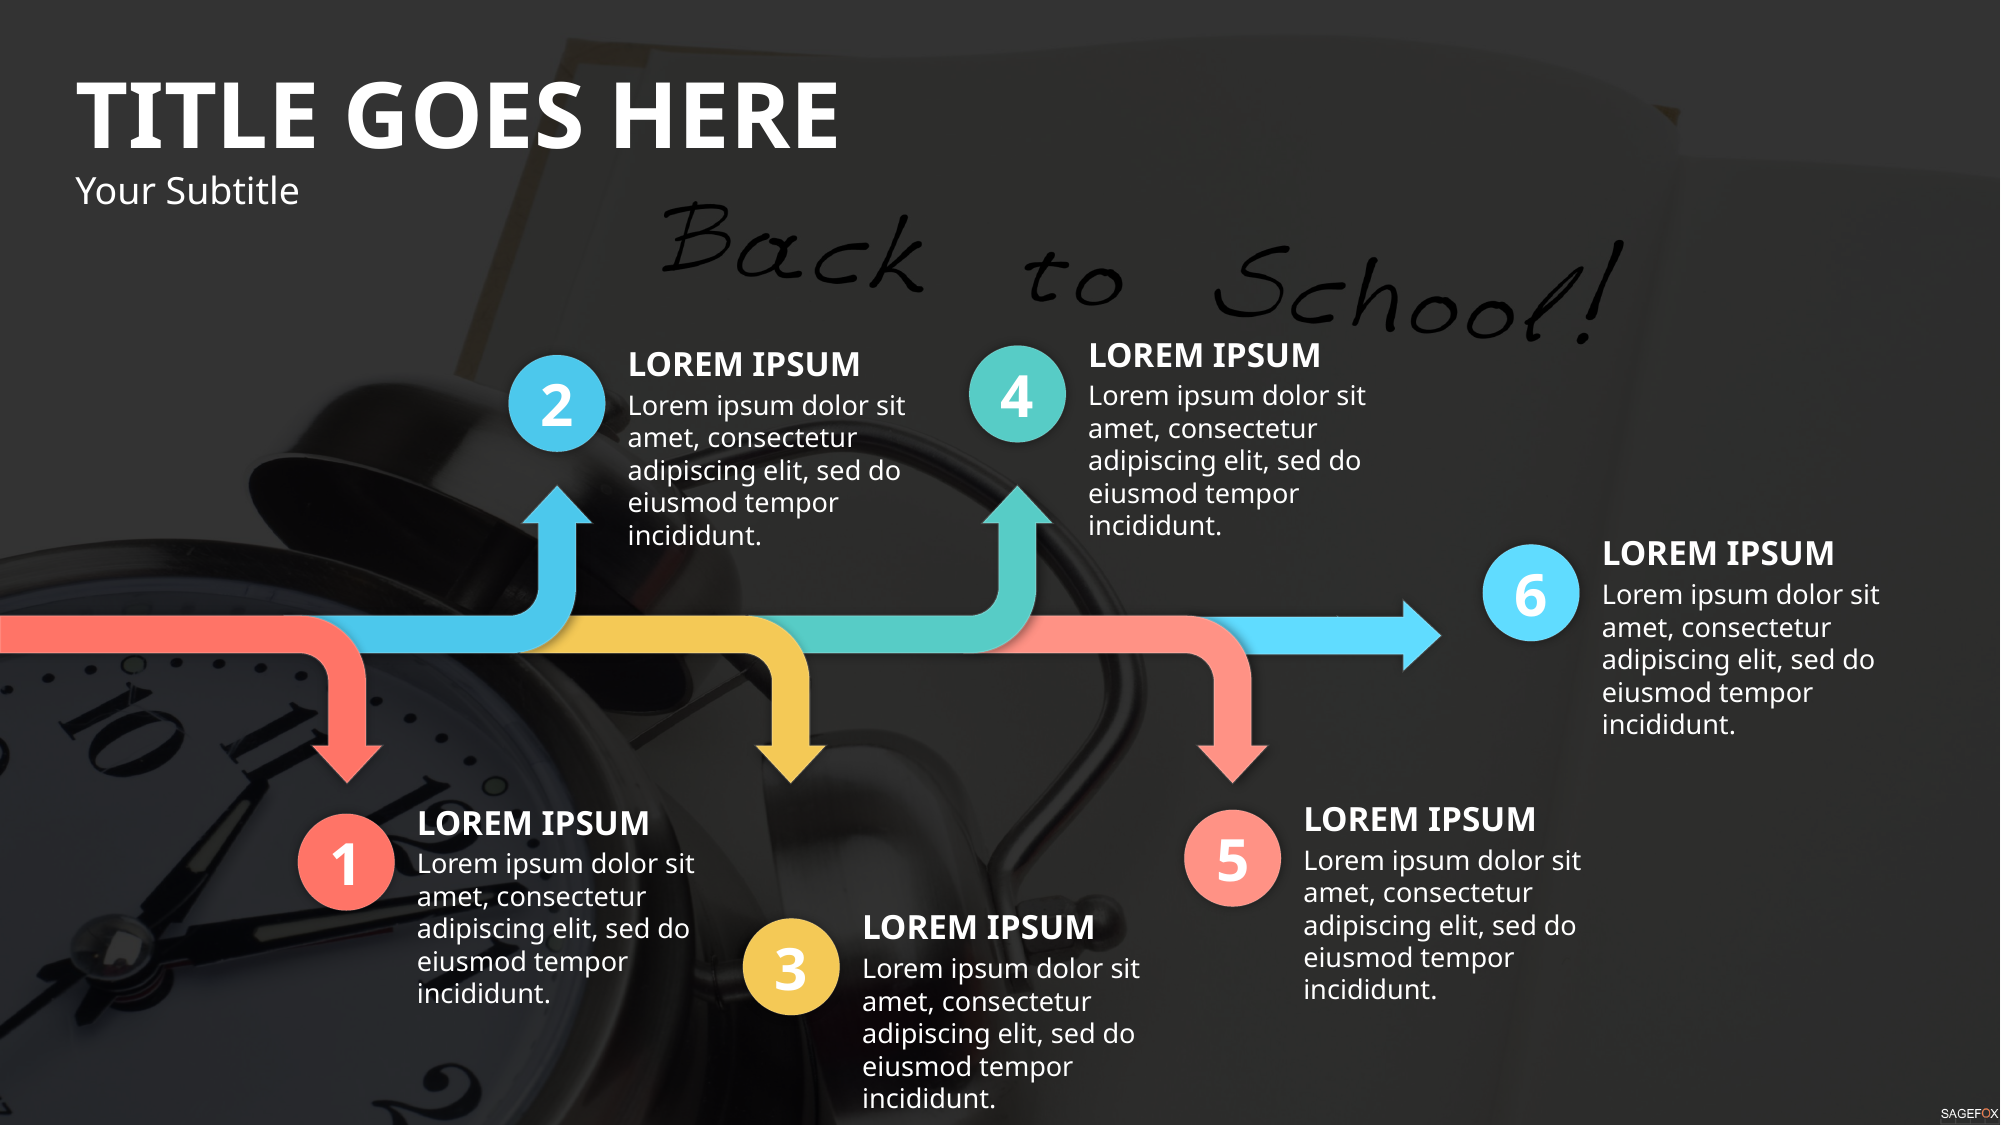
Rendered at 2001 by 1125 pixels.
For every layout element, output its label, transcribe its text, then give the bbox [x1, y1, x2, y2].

picture [588, 511, 995, 609]
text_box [297, 801, 743, 979]
text_box [1010, 614, 1270, 785]
text_box [773, 511, 1055, 655]
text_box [1184, 797, 1649, 975]
text_box [1223, 598, 1443, 673]
text_box [330, 520, 595, 655]
text_box TITLE GOES HERE Your Subtitle [60, 49, 1036, 220]
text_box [742, 906, 1208, 1084]
picture [0, 0, 2001, 1125]
text_box [549, 614, 828, 785]
text_box [0, 614, 385, 785]
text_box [1482, 532, 1948, 710]
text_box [969, 333, 1411, 511]
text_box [508, 343, 978, 520]
